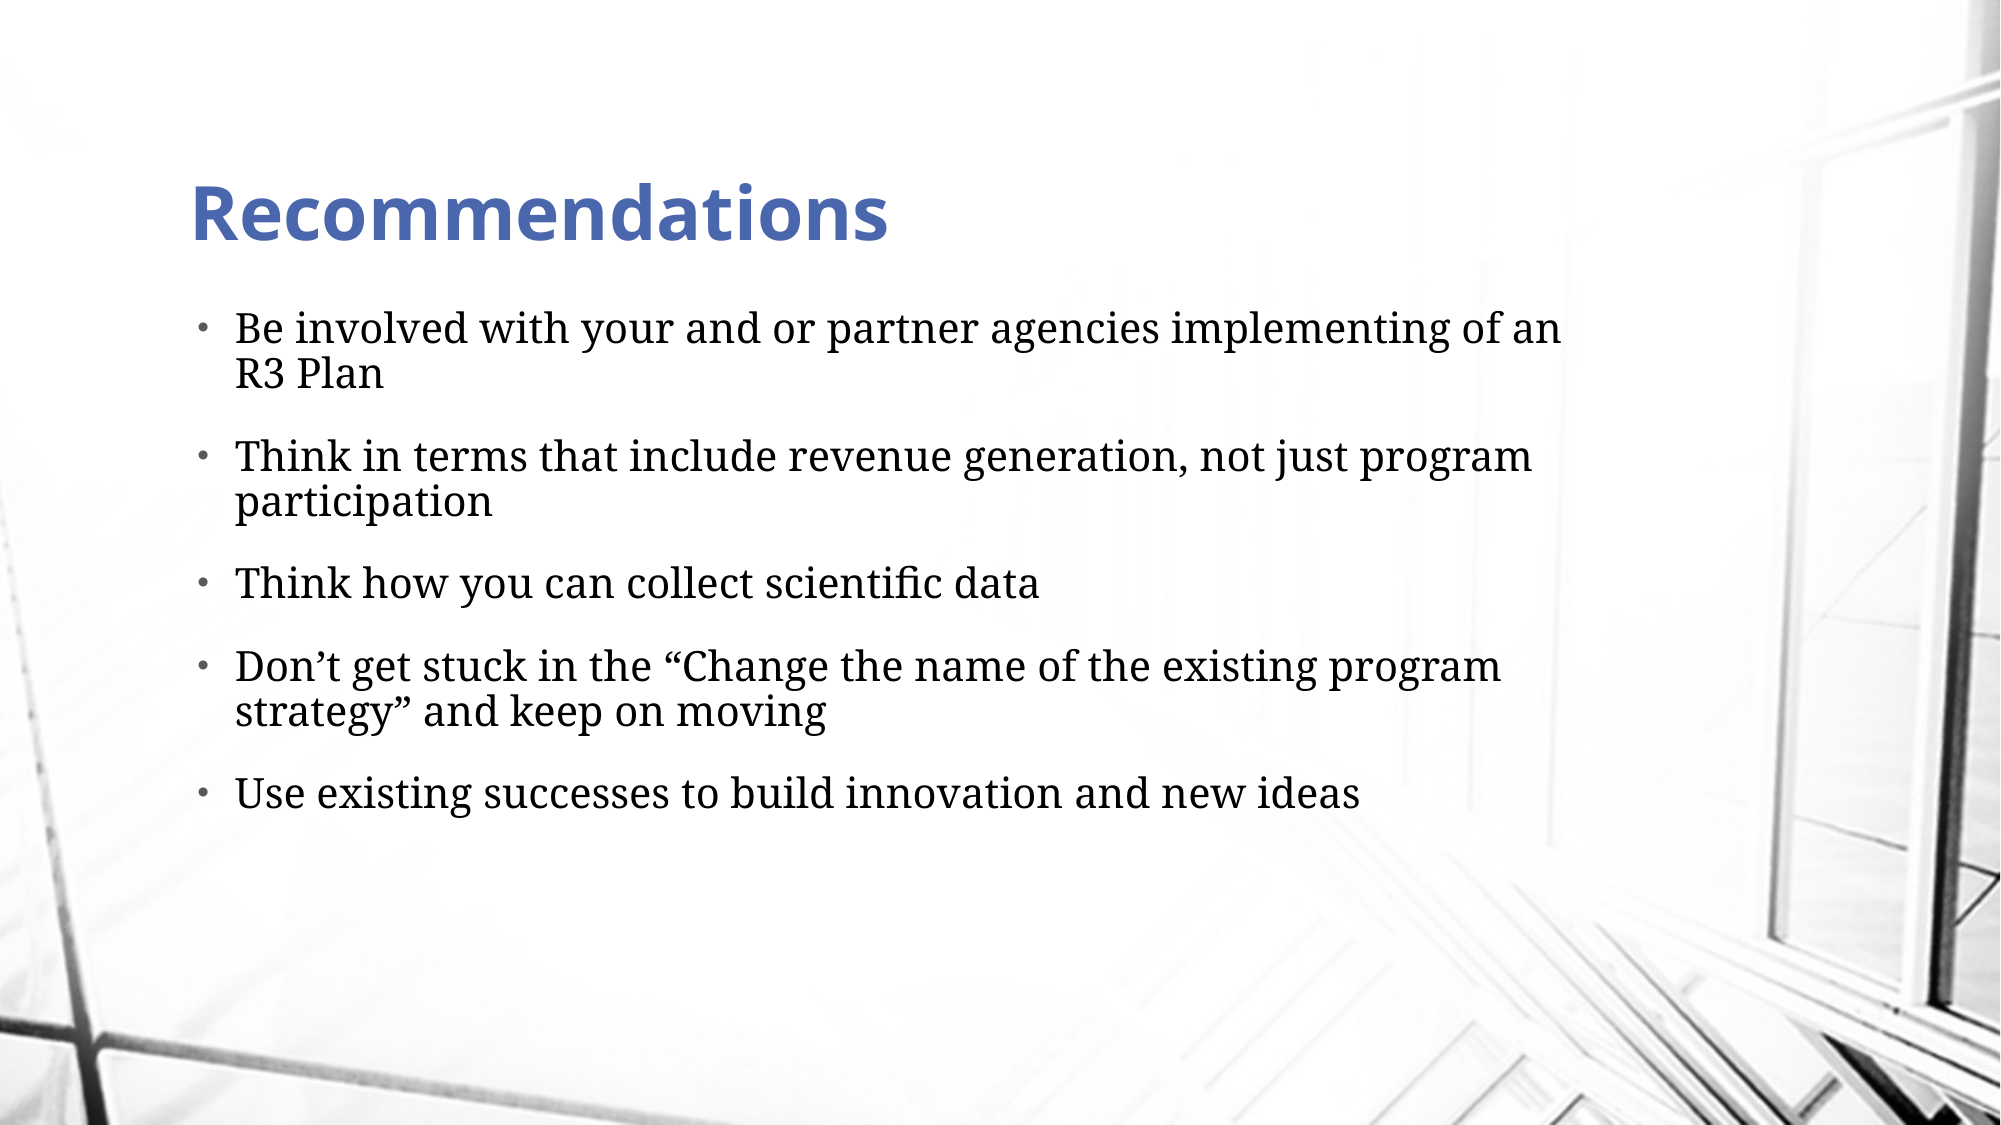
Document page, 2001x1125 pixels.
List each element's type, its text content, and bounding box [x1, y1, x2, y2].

title Recommendations [174, 87, 1601, 263]
list Be involved with your and or partner agencies implementing of an R3 Plan Think in terms that include revenue generation, not just program participation Think how you can collect scientific data Don’t get stuck in the “Change the name of the existing program strategy” and keep on moving Use existing successes to build innovation and new ideas [174, 299, 1601, 988]
picture [0, 0, 2001, 1125]
